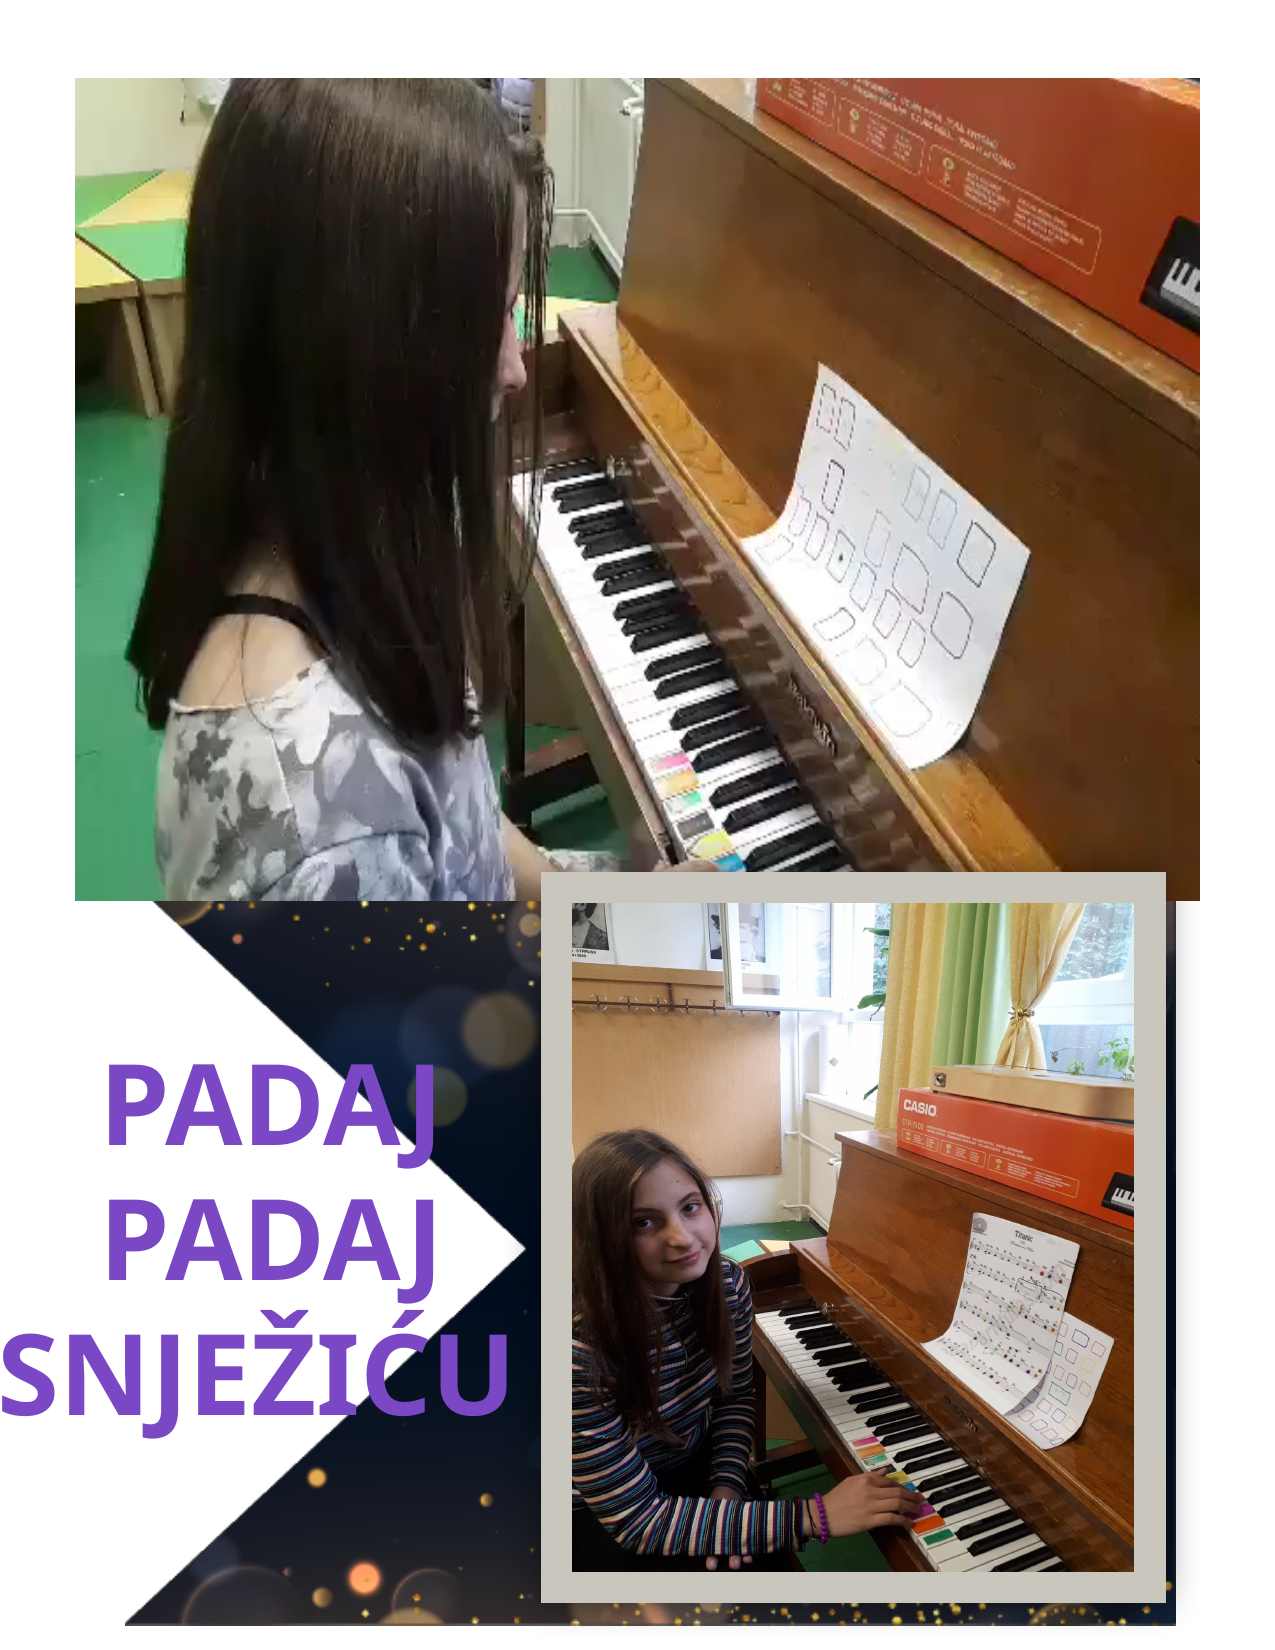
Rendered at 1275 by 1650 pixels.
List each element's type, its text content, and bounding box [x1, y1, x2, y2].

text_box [74, 78, 1200, 902]
picture [571, 903, 1135, 1572]
text_box PADAJ PADAJ SNJEŽIĆU [0, 1025, 562, 1446]
picture [125, 902, 541, 1025]
picture [125, 902, 1176, 1626]
